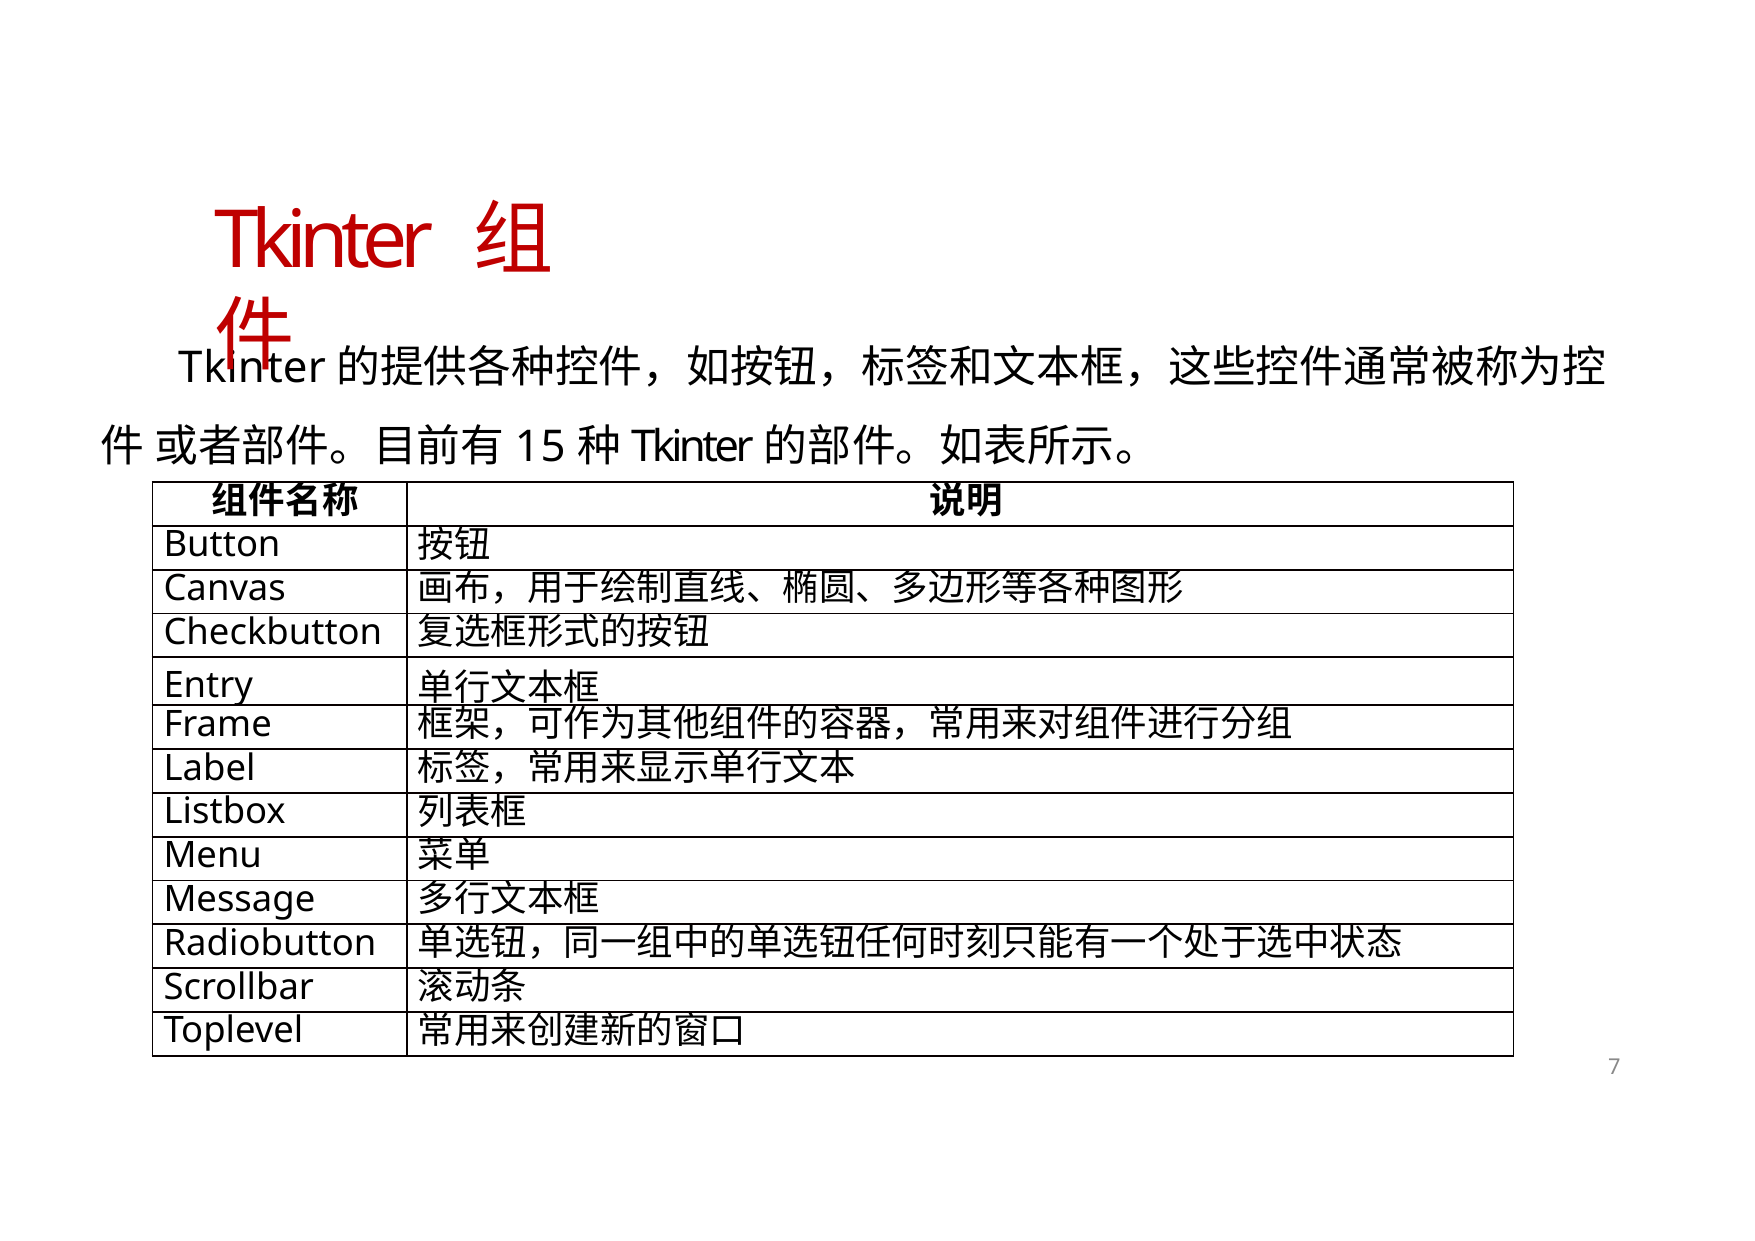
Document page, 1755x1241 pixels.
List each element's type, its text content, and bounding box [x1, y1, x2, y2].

table_cell Menu [153, 838, 406, 880]
table_cell Scrollbar [153, 969, 406, 1011]
table_cell Label [153, 750, 406, 792]
table_cell 常用来创建新的窗口 [408, 1013, 1513, 1055]
table_cell 菜单 [408, 838, 1513, 880]
table_cell Message [153, 881, 406, 923]
table_cell Checkbutton [153, 614, 406, 656]
table_cell Radiobutton [153, 925, 406, 967]
table_cell 滚动条 [408, 969, 1513, 1011]
table_header 说明 [408, 483, 1513, 525]
table_cell 标签，常用来显示单行文本 [408, 750, 1513, 792]
table_header 组件名称 [153, 483, 406, 525]
table_cell 画布，用于绘制直线、椭圆、多边形等各种图形 [408, 571, 1513, 613]
table_cell 框架，可作为其他组件的容器，常用来对组件进行分组 [408, 706, 1513, 748]
table_cell 按钮 [408, 527, 1513, 569]
table_cell Entry [153, 658, 406, 704]
text_box 7 [1606, 1050, 1622, 1079]
table_cell 复选框形式的按钮 [408, 614, 1513, 656]
table_cell Canvas [153, 571, 406, 613]
table_cell 单选钮，同一组中的单选钮任何时刻只能有一个处于选中状态 [408, 925, 1513, 967]
table_cell 列表框 [408, 794, 1513, 836]
table_cell Toplevel [153, 1013, 406, 1055]
table_cell Button [153, 527, 406, 569]
text_box Tkinter的提供各种控件，如按钮，标签和文本框，这些控件通常被称为控件 或者部件。目前有15种Tkinter的部件。如表所示。 [98, 310, 1623, 471]
table_cell Frame [153, 706, 406, 748]
title Tkinter 组件 [212, 184, 627, 395]
table_cell 多行文本框 [408, 881, 1513, 923]
table_cell 单行文本框 [408, 658, 1513, 704]
table_cell Listbox [153, 794, 406, 836]
